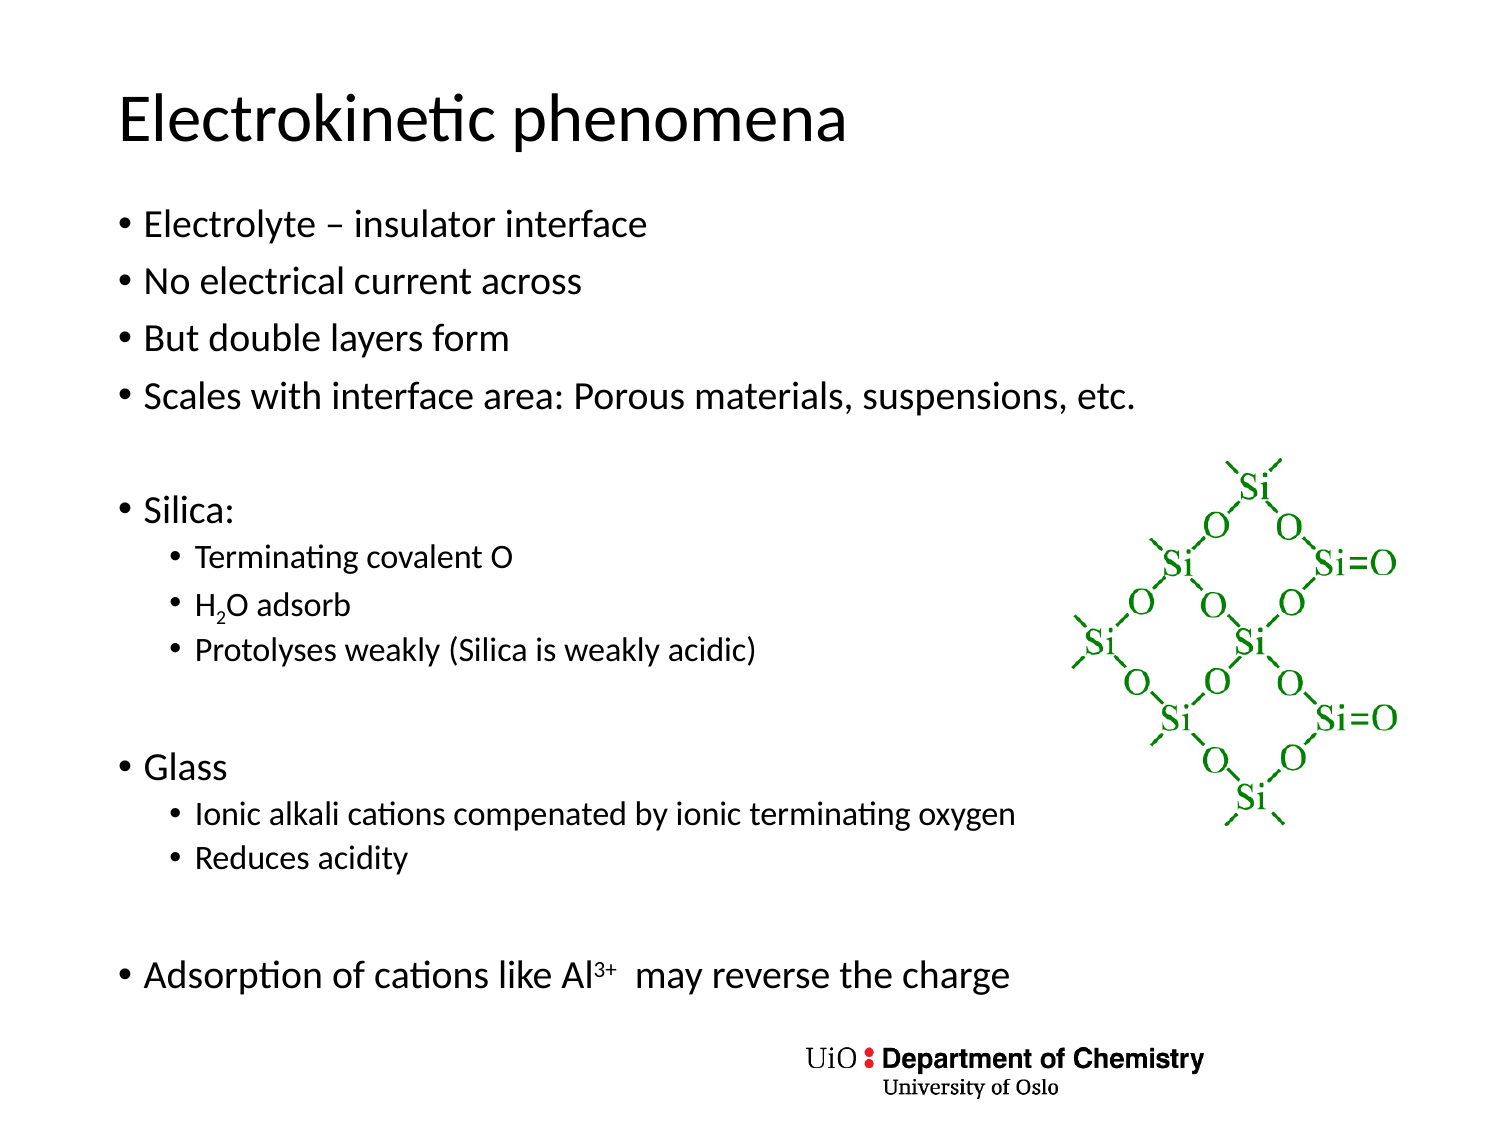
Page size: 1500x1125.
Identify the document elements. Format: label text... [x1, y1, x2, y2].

picture [1071, 458, 1397, 826]
picture [806, 1047, 1204, 1102]
list Electrolyte – insulator interface No electrical current across But double layers form Scales with interface area: Porous materials, suspensions, etc. Silica: Terminating covalent O H2O adsorb Protolyses weakly (Silica is weakly acidic) Glass Ionic alkali cations compenated by ionic terminating oxygen Reduces acidity Adsorption of cations like Al3+ may reverse the charge [103, 195, 1397, 1014]
title Electrokinetic phenomena [103, 59, 1397, 178]
